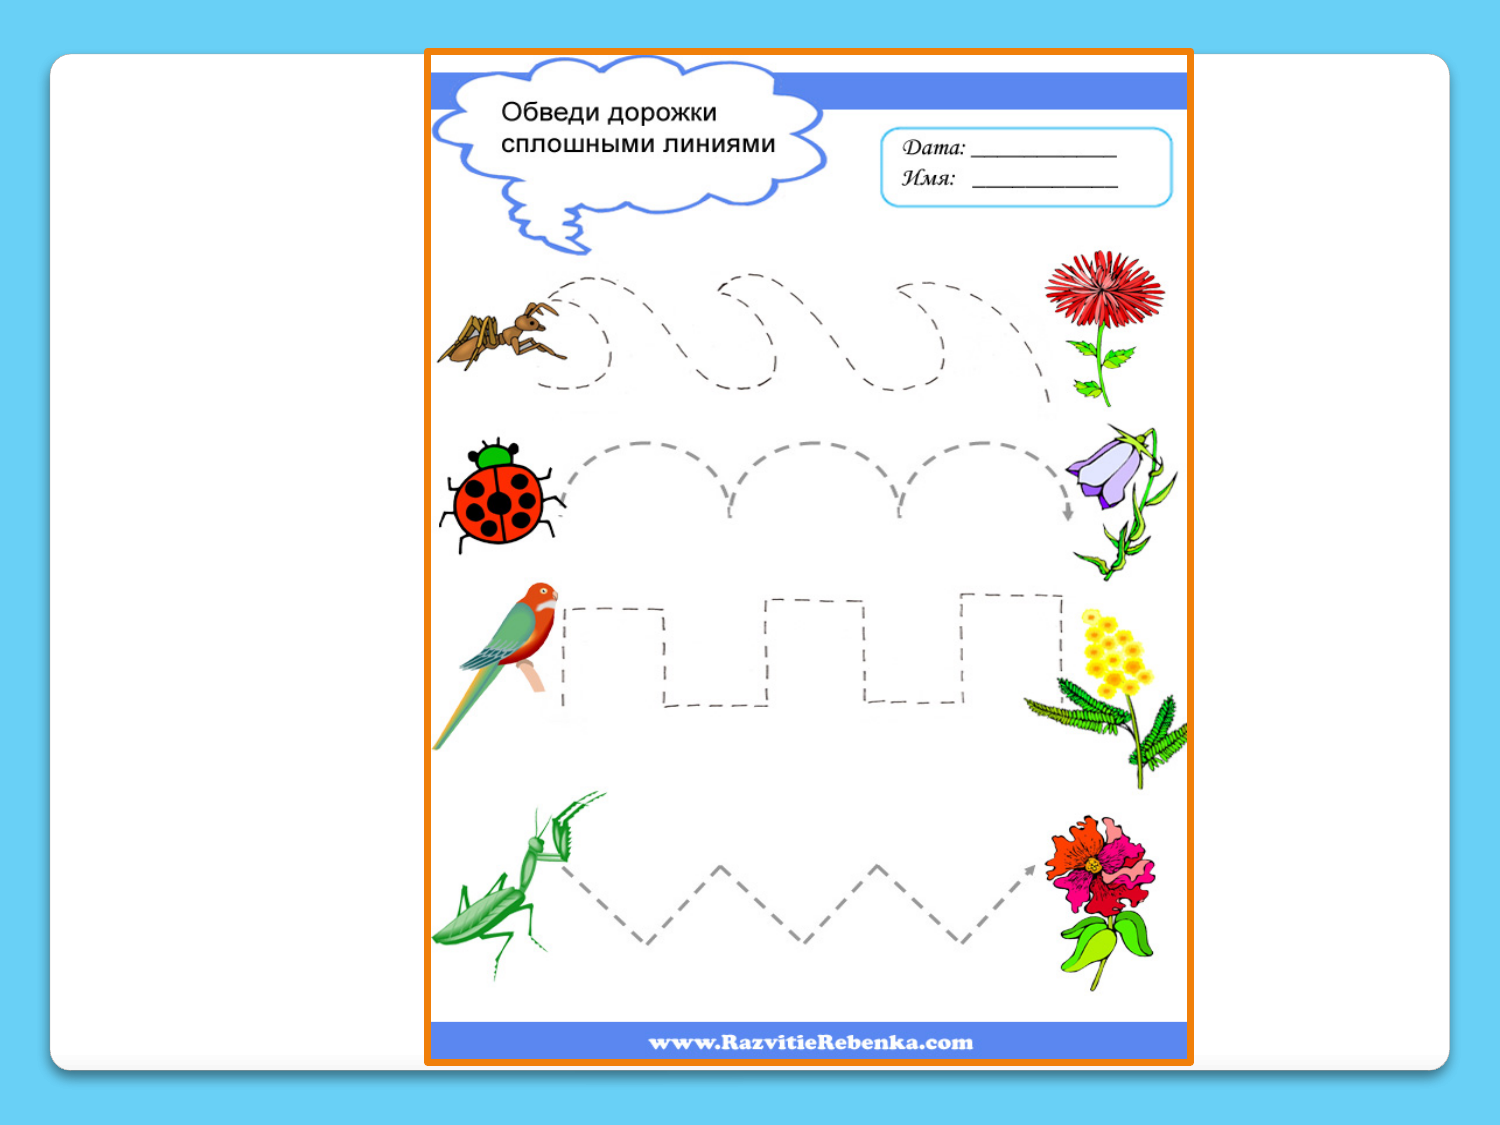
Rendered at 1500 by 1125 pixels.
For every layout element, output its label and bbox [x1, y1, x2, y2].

picture [430, 54, 1188, 1059]
